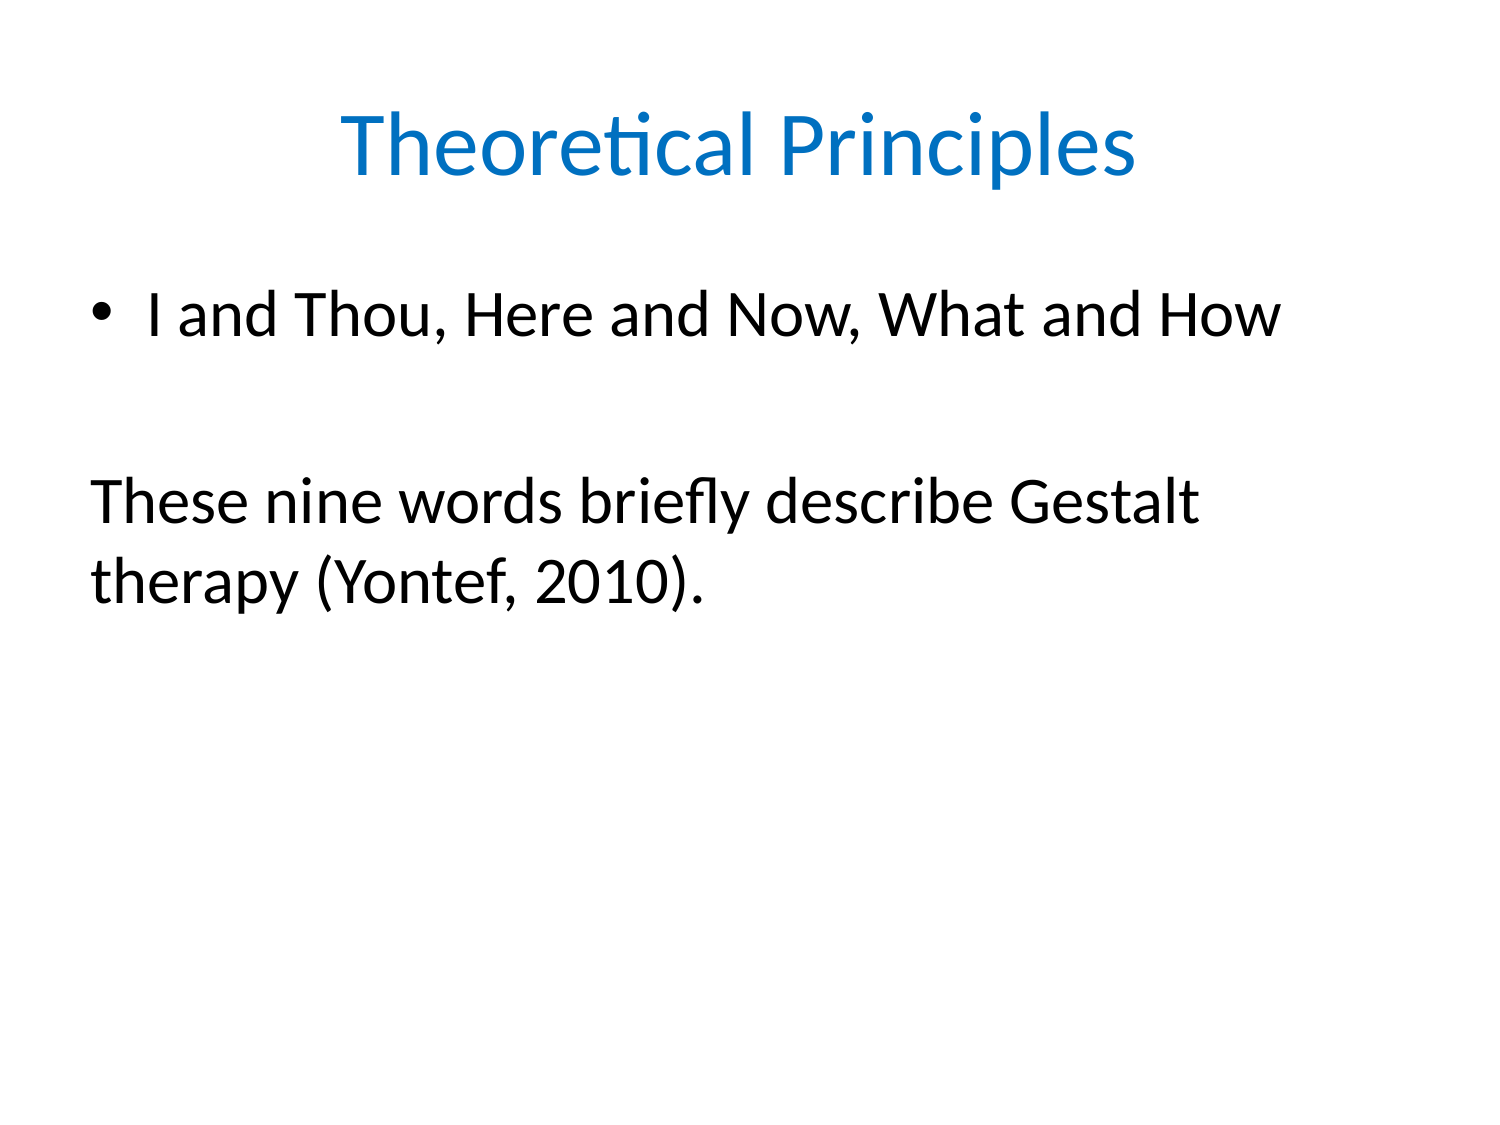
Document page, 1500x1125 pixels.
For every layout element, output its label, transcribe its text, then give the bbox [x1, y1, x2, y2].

list I and Thou, Here and Now, What and How These nine words briefly describe Gestalt therapy (Yontef, 2010). [75, 262, 1425, 1005]
title Theoretical Principles [75, 45, 1425, 233]
